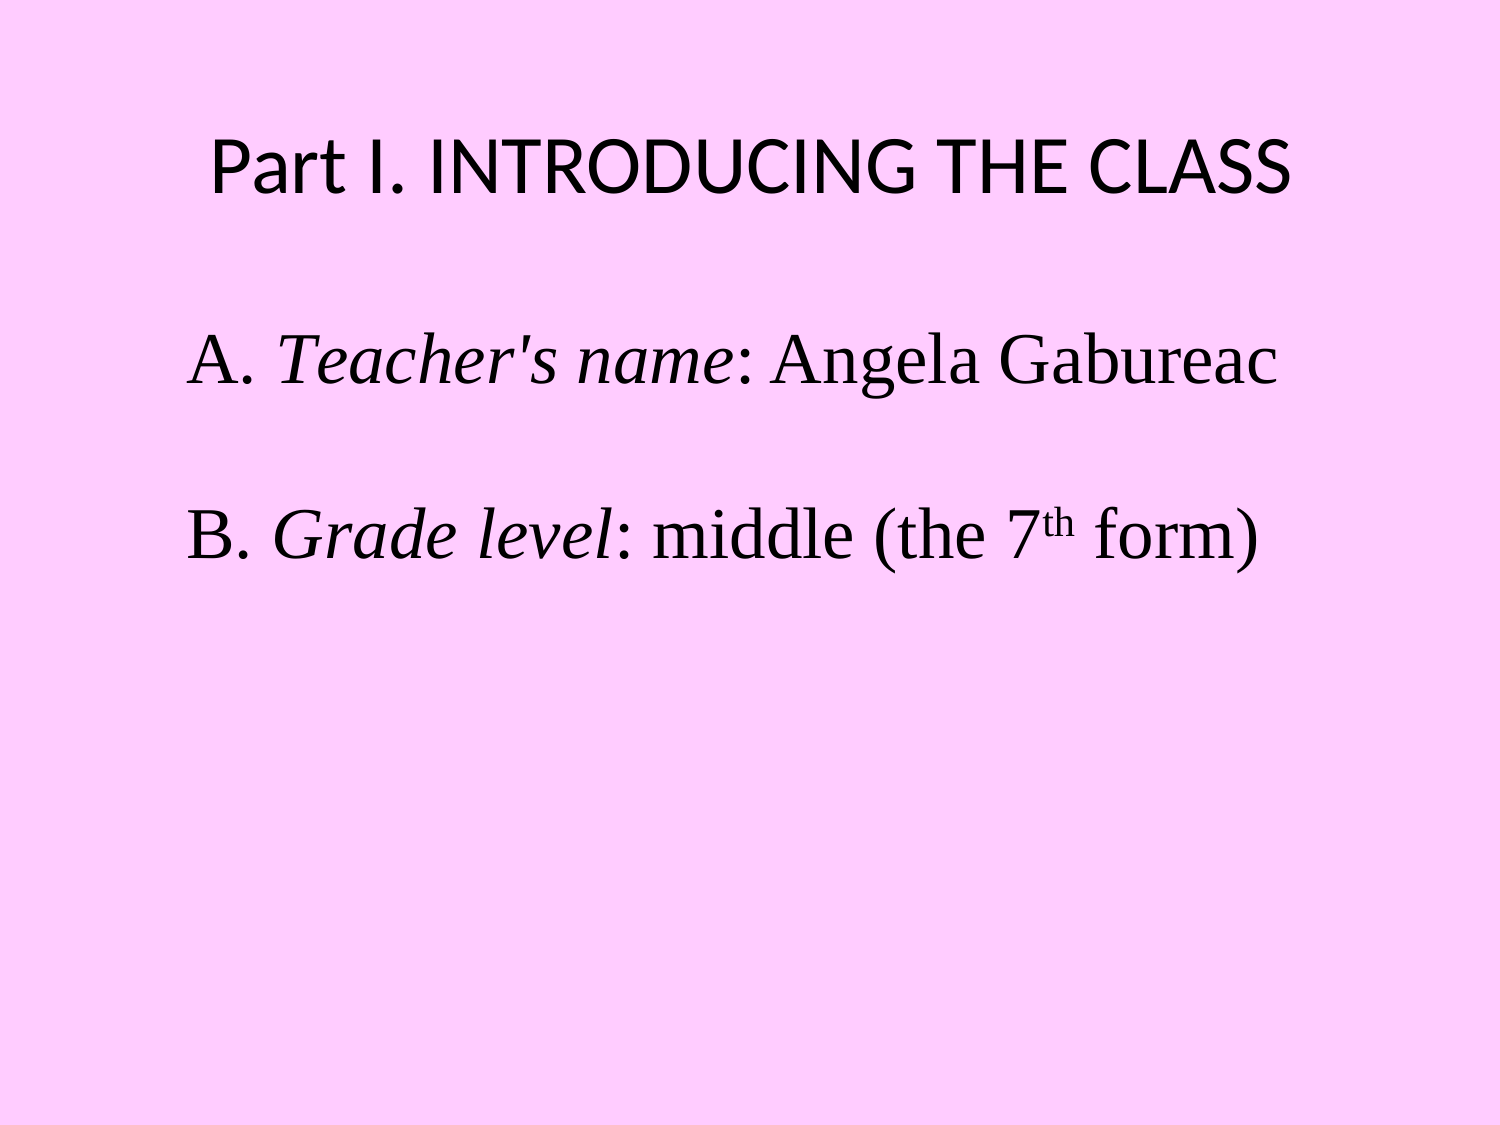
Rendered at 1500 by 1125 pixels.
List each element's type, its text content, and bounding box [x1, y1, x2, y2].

list A. Teacher's name: Angela Gabureac B. Grade level: middle (the 7th form) [171, 302, 1331, 1046]
title Part I. INTRODUCING THE CLASS [76, 66, 1427, 254]
